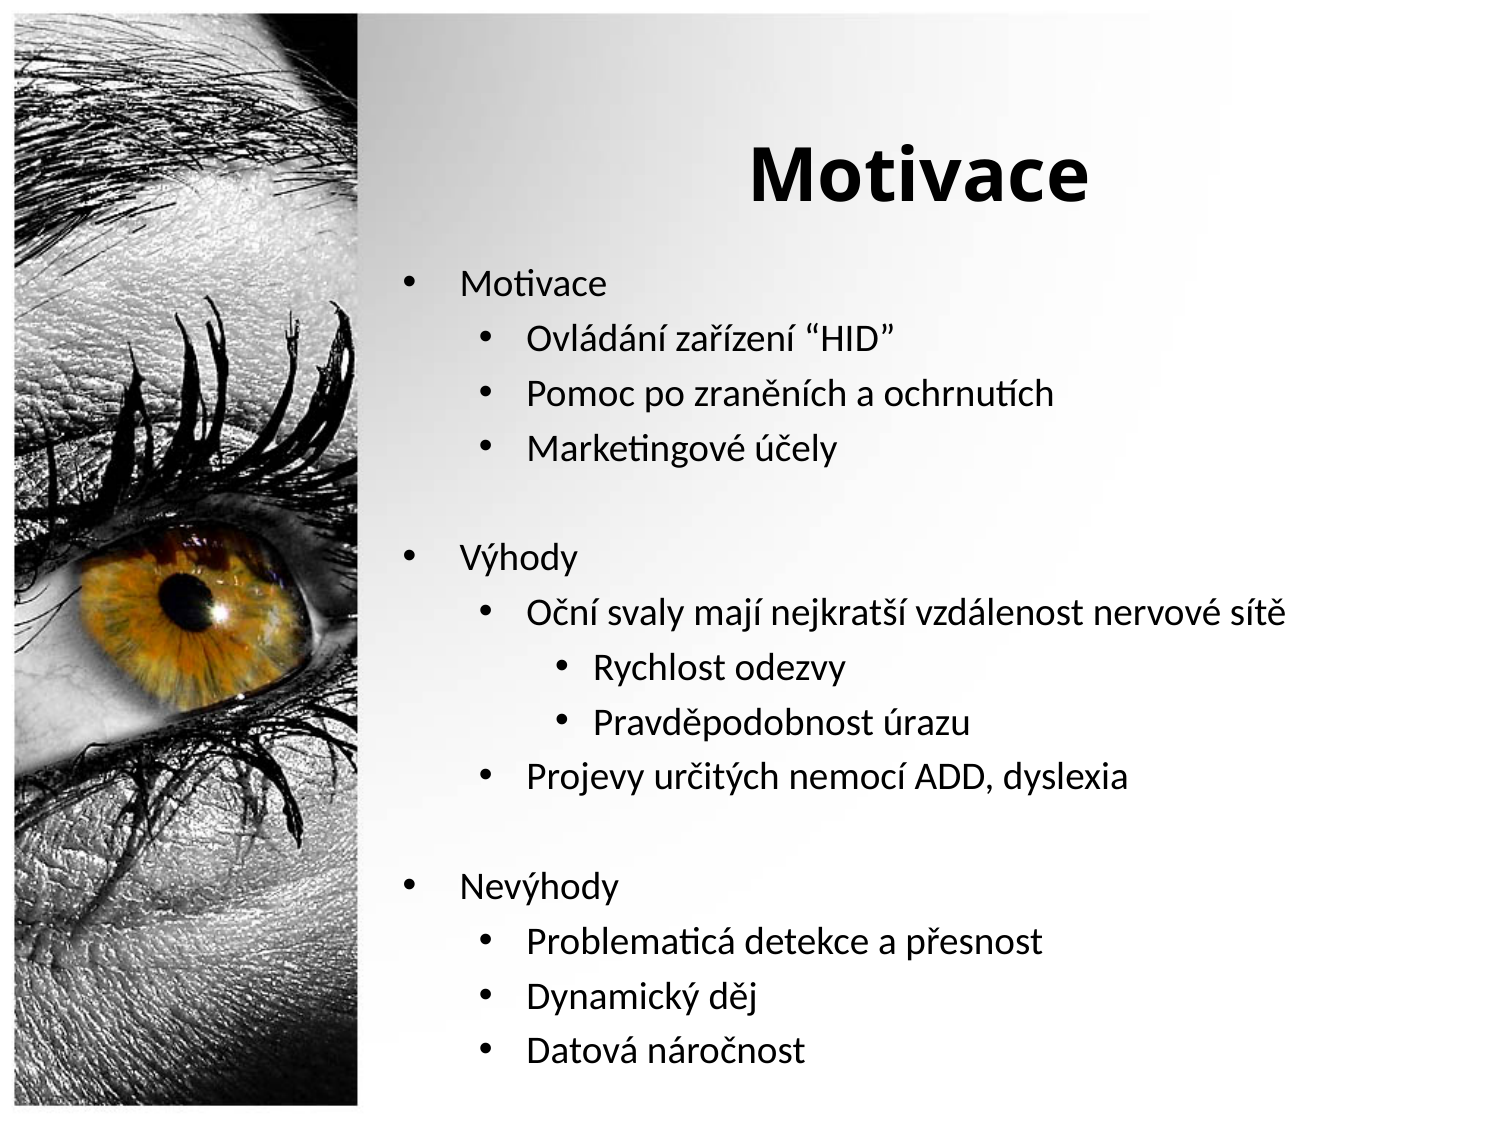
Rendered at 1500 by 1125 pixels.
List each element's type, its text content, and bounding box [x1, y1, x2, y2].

list Motivace Ovládání zařízení “HID” Pomoc po zraněních a ochrnutích Marketingové účely Výhody Oční svaly mají nejkratší vzdálenost nervové sítě Rychlost odezvy Pravděpodobnost úrazu Projevy určitých nemocí ADD, dyslexia Nevýhody Problematicá detekce a přesnost Dynamický děj Datová náročnost [387, 249, 1451, 1088]
picture [0, 0, 1500, 1125]
title Motivace [387, 77, 1451, 249]
